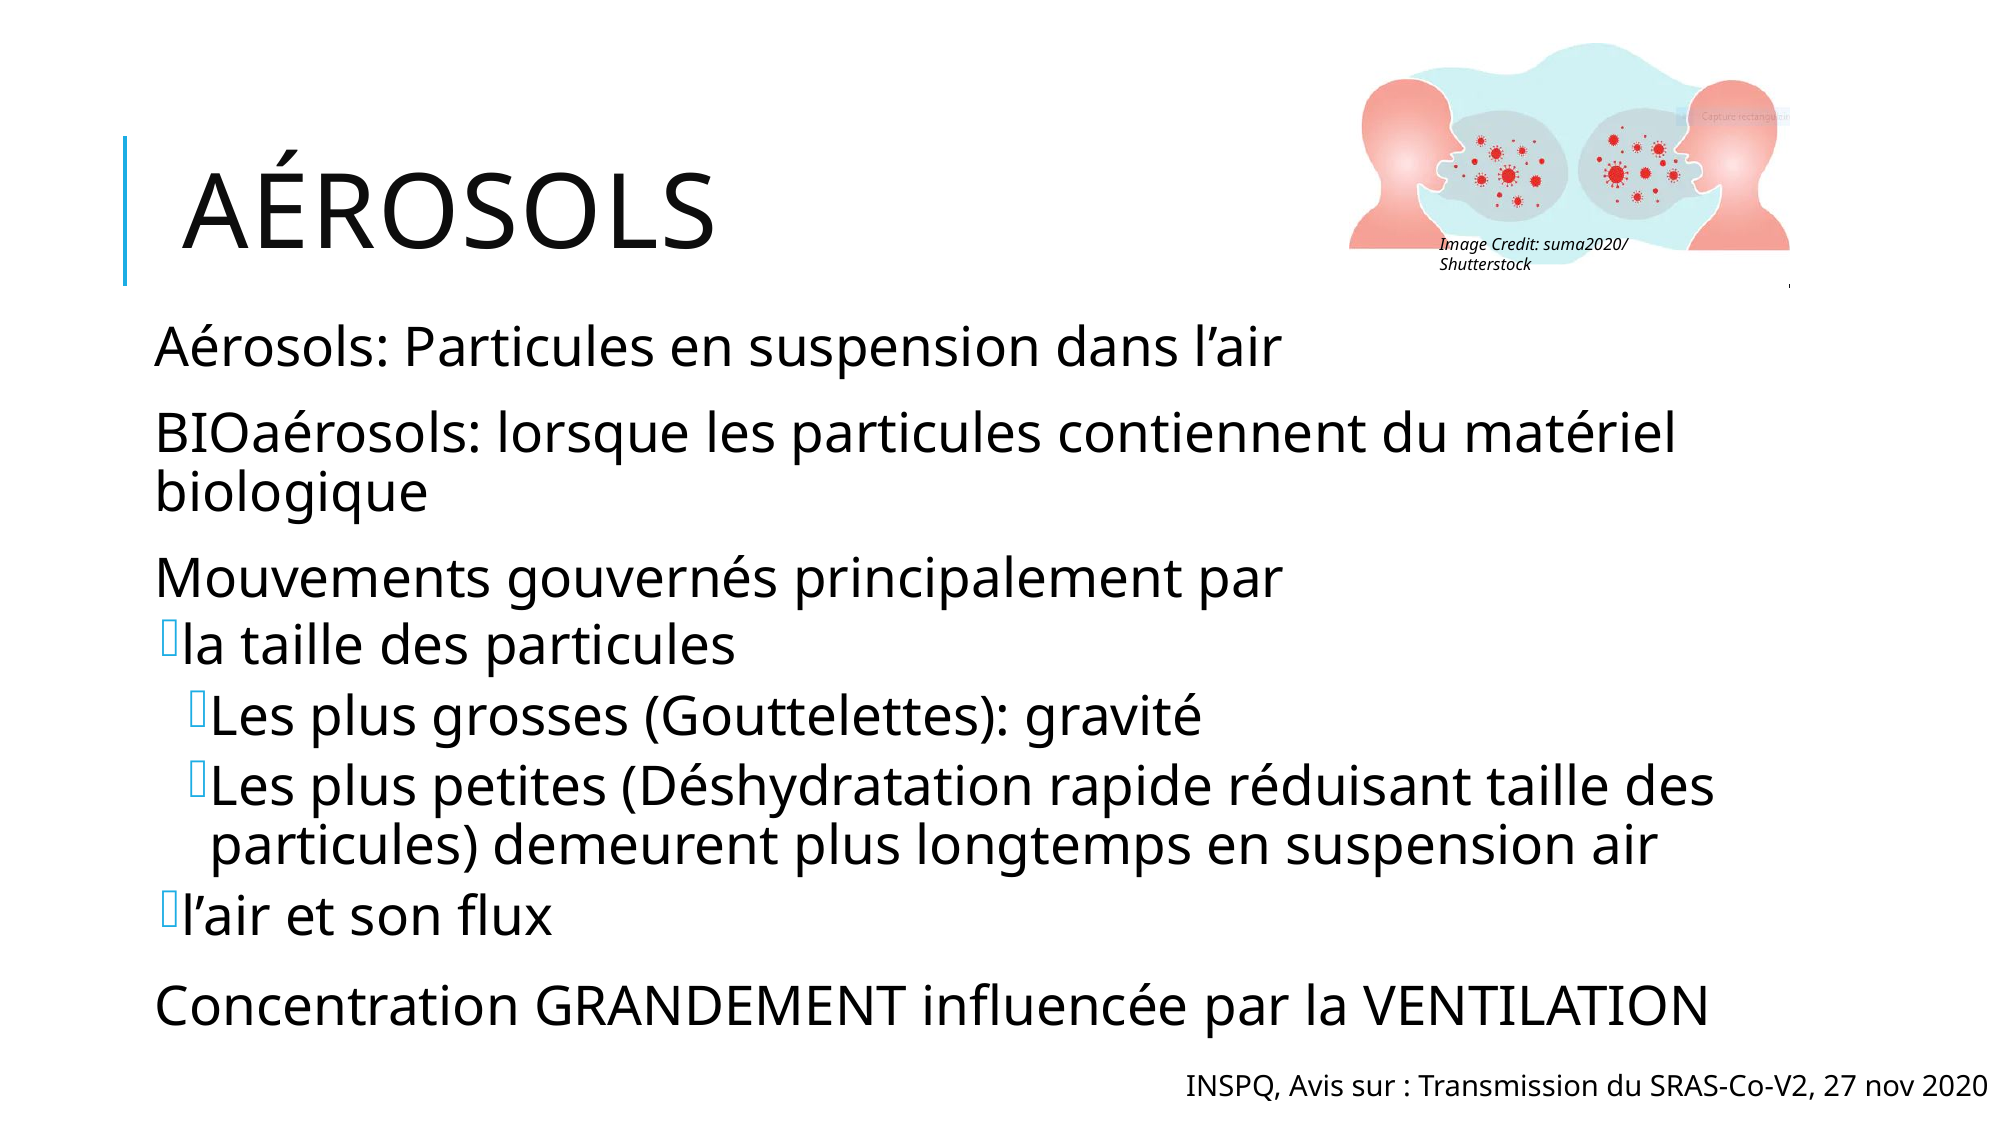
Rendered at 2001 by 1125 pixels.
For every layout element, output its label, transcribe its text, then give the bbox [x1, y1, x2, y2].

title Aérosols [168, 96, 1763, 311]
list Aérosols: Particules en suspension dans l’air BIOaérosols: lorsque les particules contiennent du matériel biologique Mouvements gouvernés principalement par la taille des particules Les plus grosses (Gouttelettes): gravité Les plus petites (Déshydratation rapide réduisant taille des particules) demeurent plus longtemps en suspension air l’air et son flux Concentration GRANDEMENT influencée par la VENTILATION [133, 311, 1859, 1048]
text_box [1347, 43, 1791, 300]
text_box INSPQ, Avis sur : Transmission du SRAS-Co-V2, 27 nov 2020 [1171, 1059, 2000, 1110]
